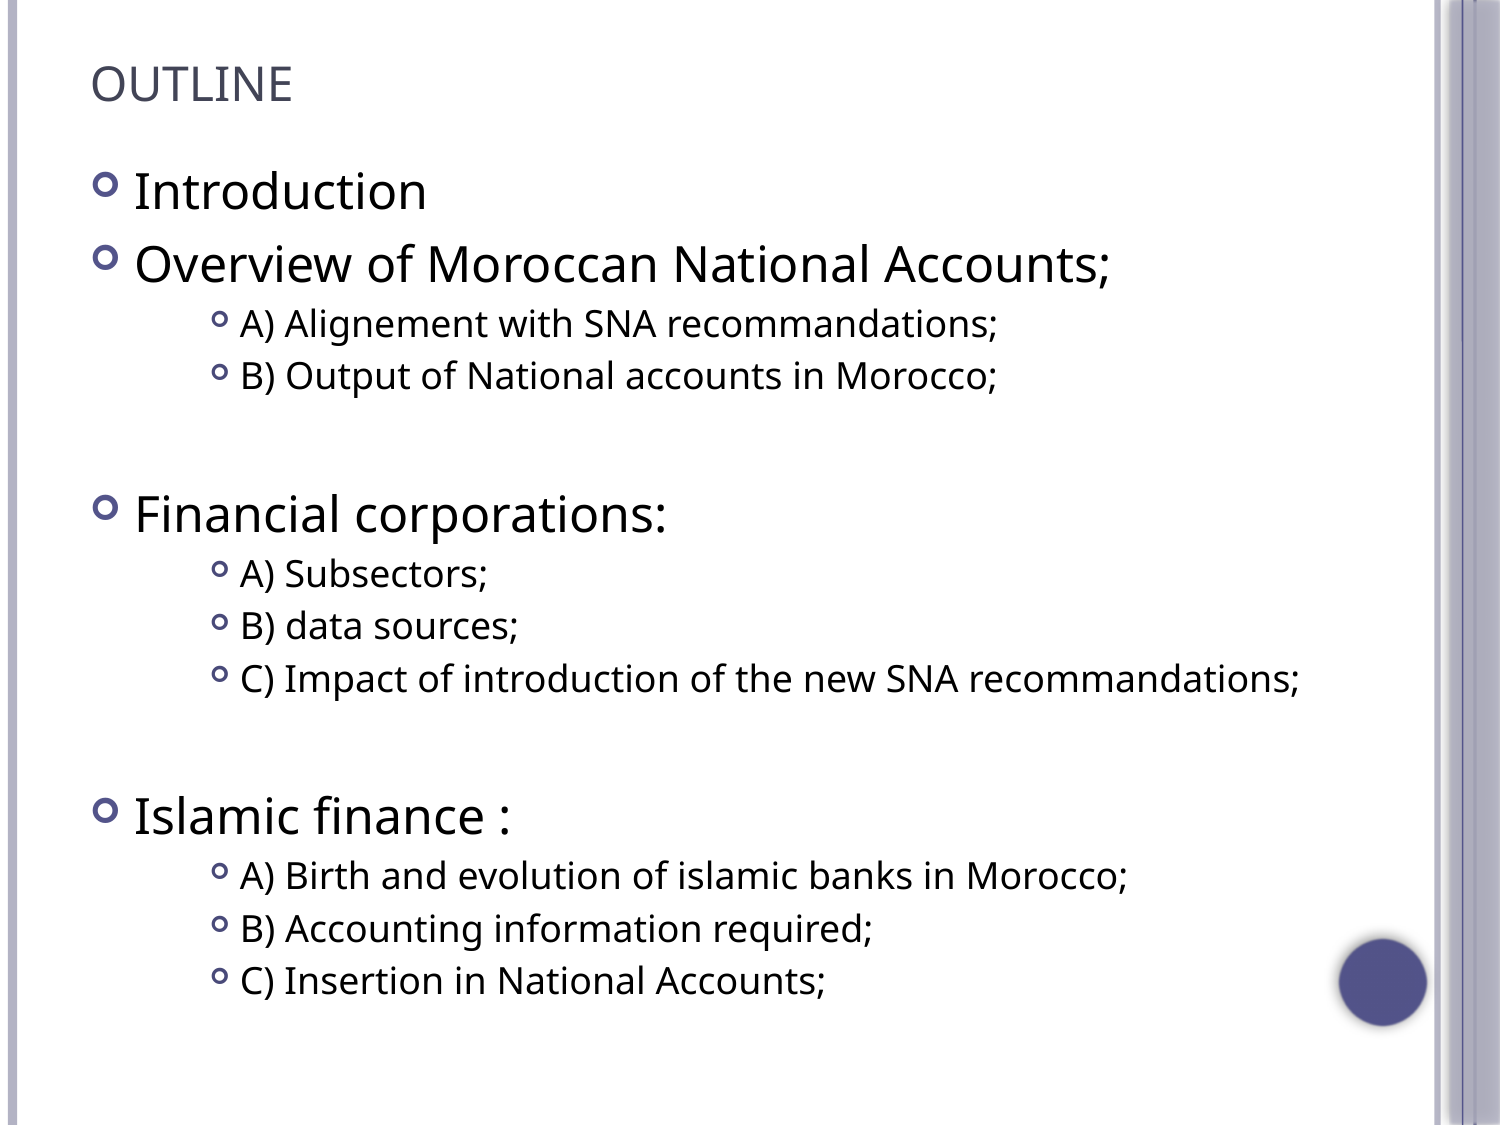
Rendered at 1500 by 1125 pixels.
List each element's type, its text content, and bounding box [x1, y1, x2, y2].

title Outline [75, 45, 1300, 152]
list Introduction Overview of Moroccan National Accounts; A) Alignement with SNA recommandations; B) Output of National accounts in Morocco; Financial corporations: A) Subsectors; B) data sources; C) Impact of introduction of the new SNA recommandations; Islamic finance : A) Birth and evolution of islamic banks in Morocco; B) Accounting information required; C) Insertion in National Accounts; [75, 152, 1348, 1062]
